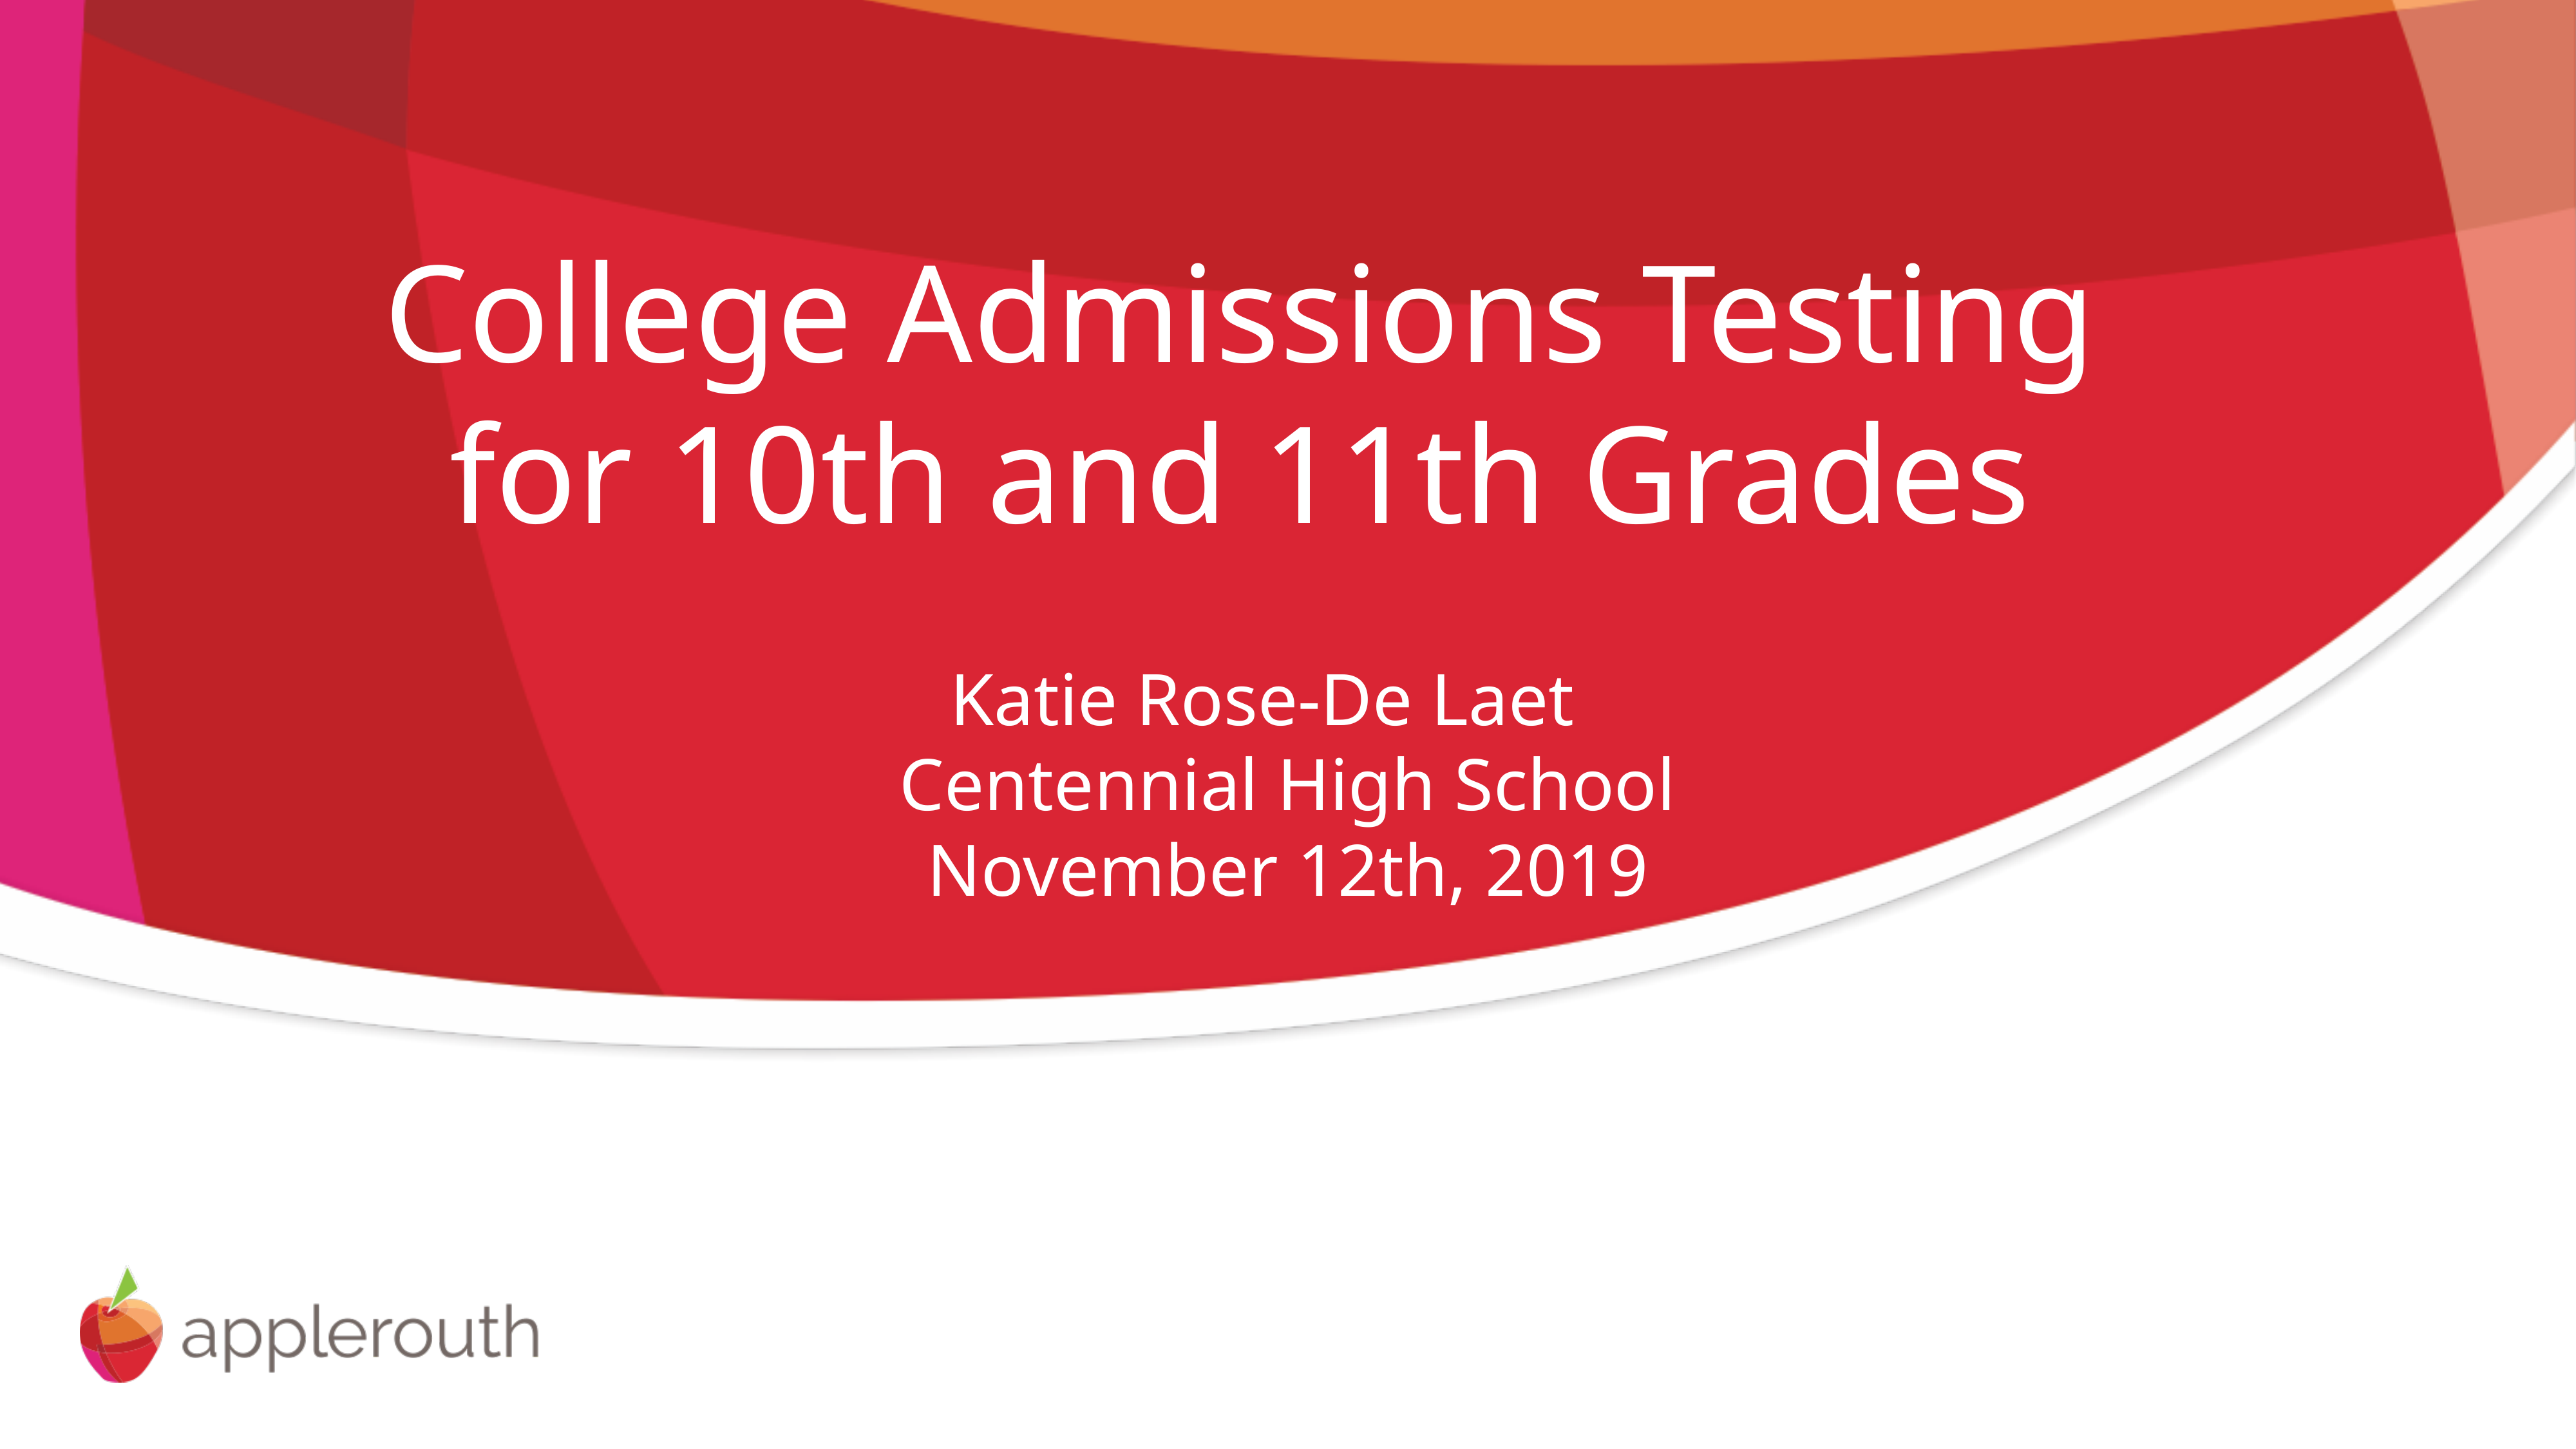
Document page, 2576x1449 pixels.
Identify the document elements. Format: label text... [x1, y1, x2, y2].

title College Admissions Testing for 10th and 11th Grades [339, 218, 2141, 639]
picture [0, 0, 2576, 1162]
picture [80, 1265, 538, 1383]
subtitle Katie Rose-De Laet Centennial High School November 12th, 2019 [510, 644, 2065, 917]
